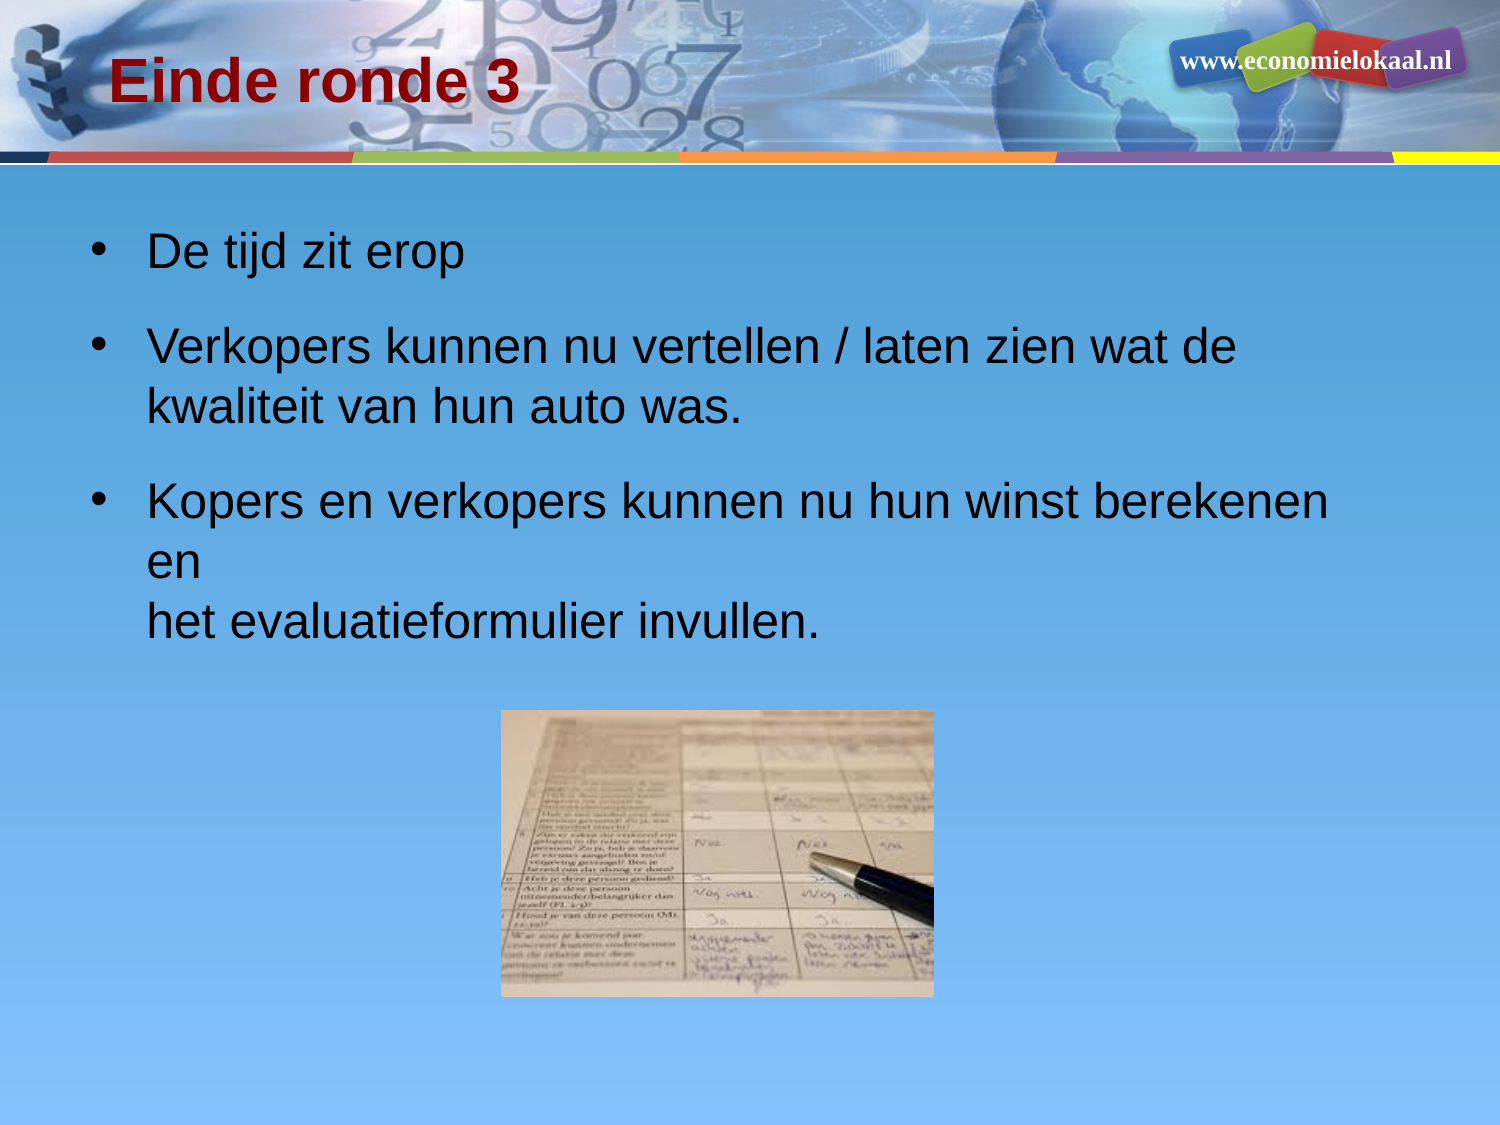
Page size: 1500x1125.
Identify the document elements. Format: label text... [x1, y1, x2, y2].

picture [0, 0, 1500, 151]
title Einde ronde 3 [93, 35, 1121, 119]
list De tijd zit erop Verkopers kunnen nu vertellen / laten zien wat de kwaliteit van hun auto was. Kopers en verkopers kunnen nu hun winst berekenen en het evaluatieformulier invullen. [75, 210, 1425, 1055]
picture [501, 709, 934, 997]
